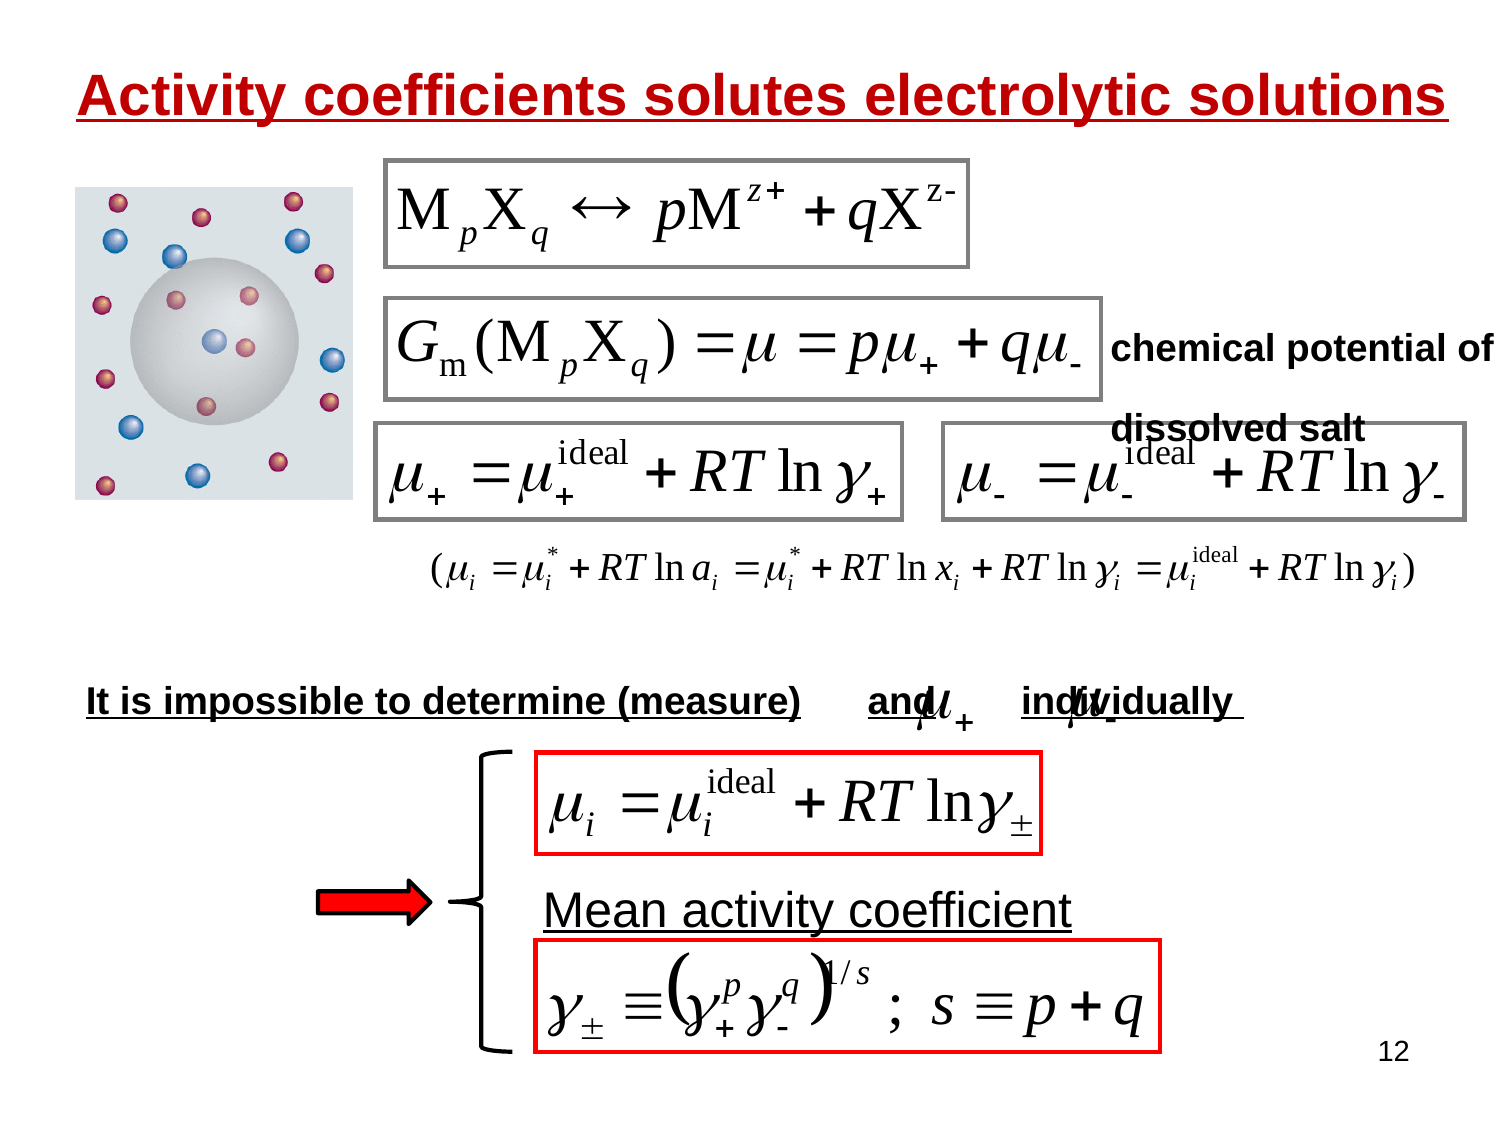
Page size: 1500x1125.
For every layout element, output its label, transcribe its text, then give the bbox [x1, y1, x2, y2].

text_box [387, 162, 967, 266]
text_box [315, 878, 433, 927]
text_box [944, 424, 1463, 518]
slide_number 12 [1074, 1024, 1425, 1103]
text_box Mean activity coefficient [527, 869, 1088, 945]
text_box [424, 537, 1424, 601]
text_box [377, 424, 901, 518]
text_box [387, 299, 1100, 398]
text_box chemical potential of dissolved salt [1095, 307, 1500, 421]
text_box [70, 654, 1438, 745]
text_box [449, 754, 513, 1053]
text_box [537, 754, 1040, 853]
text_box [537, 941, 1158, 1051]
text_box Activity coefficients solutes electrolytic solutions [24, 50, 1500, 163]
picture [74, 187, 353, 501]
